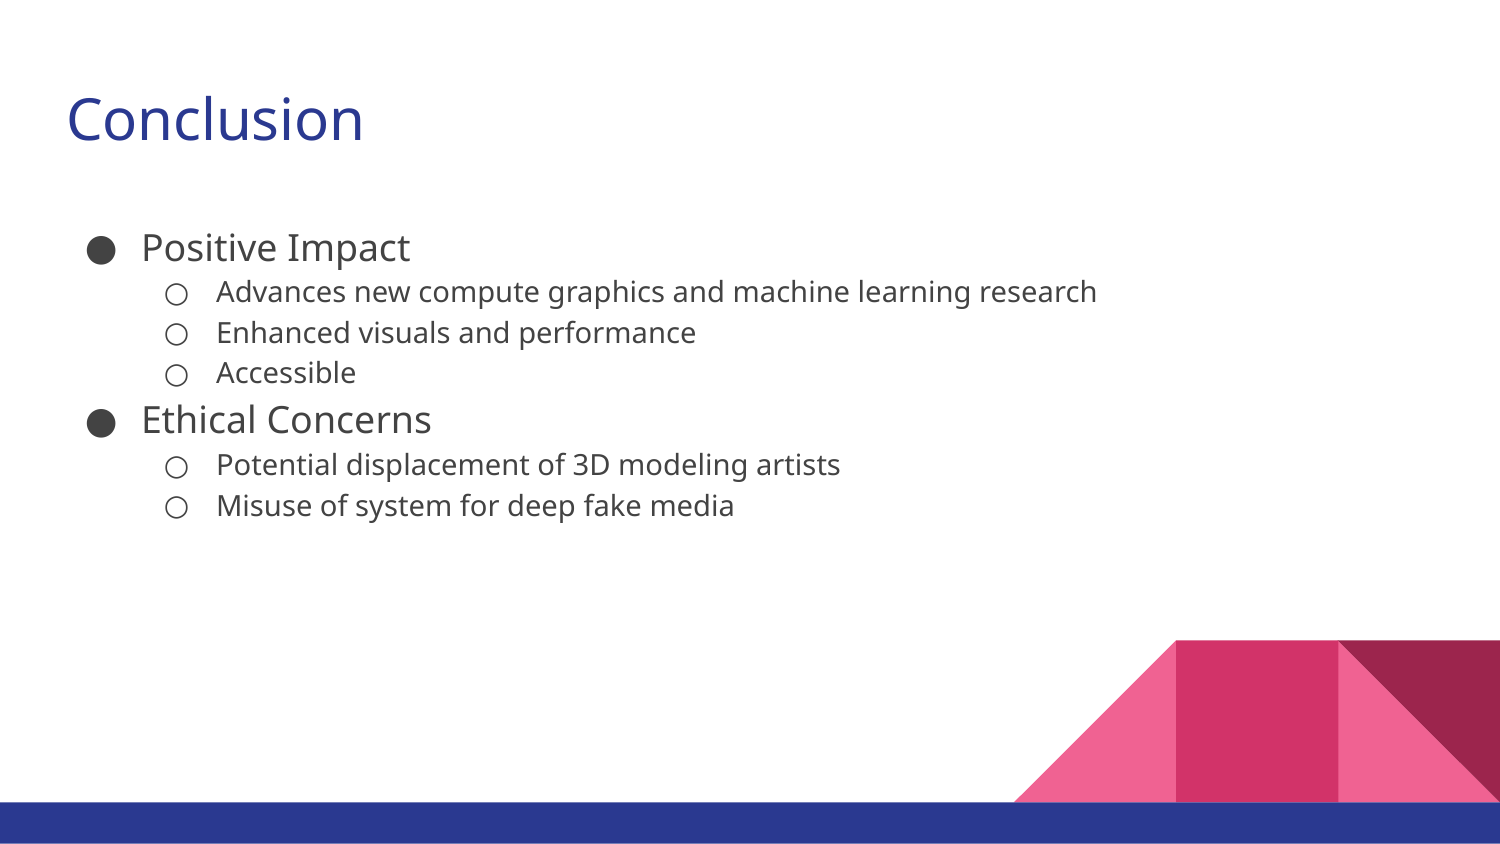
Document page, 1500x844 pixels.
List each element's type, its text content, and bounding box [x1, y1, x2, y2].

list Positive Impact Advances new compute graphics and machine learning research Enhanced visuals and performance Accessible Ethical Concerns Potential displacement of 3D modeling artists Misuse of system for deep fake media [51, 201, 1449, 750]
title Conclusion [51, 67, 1449, 167]
